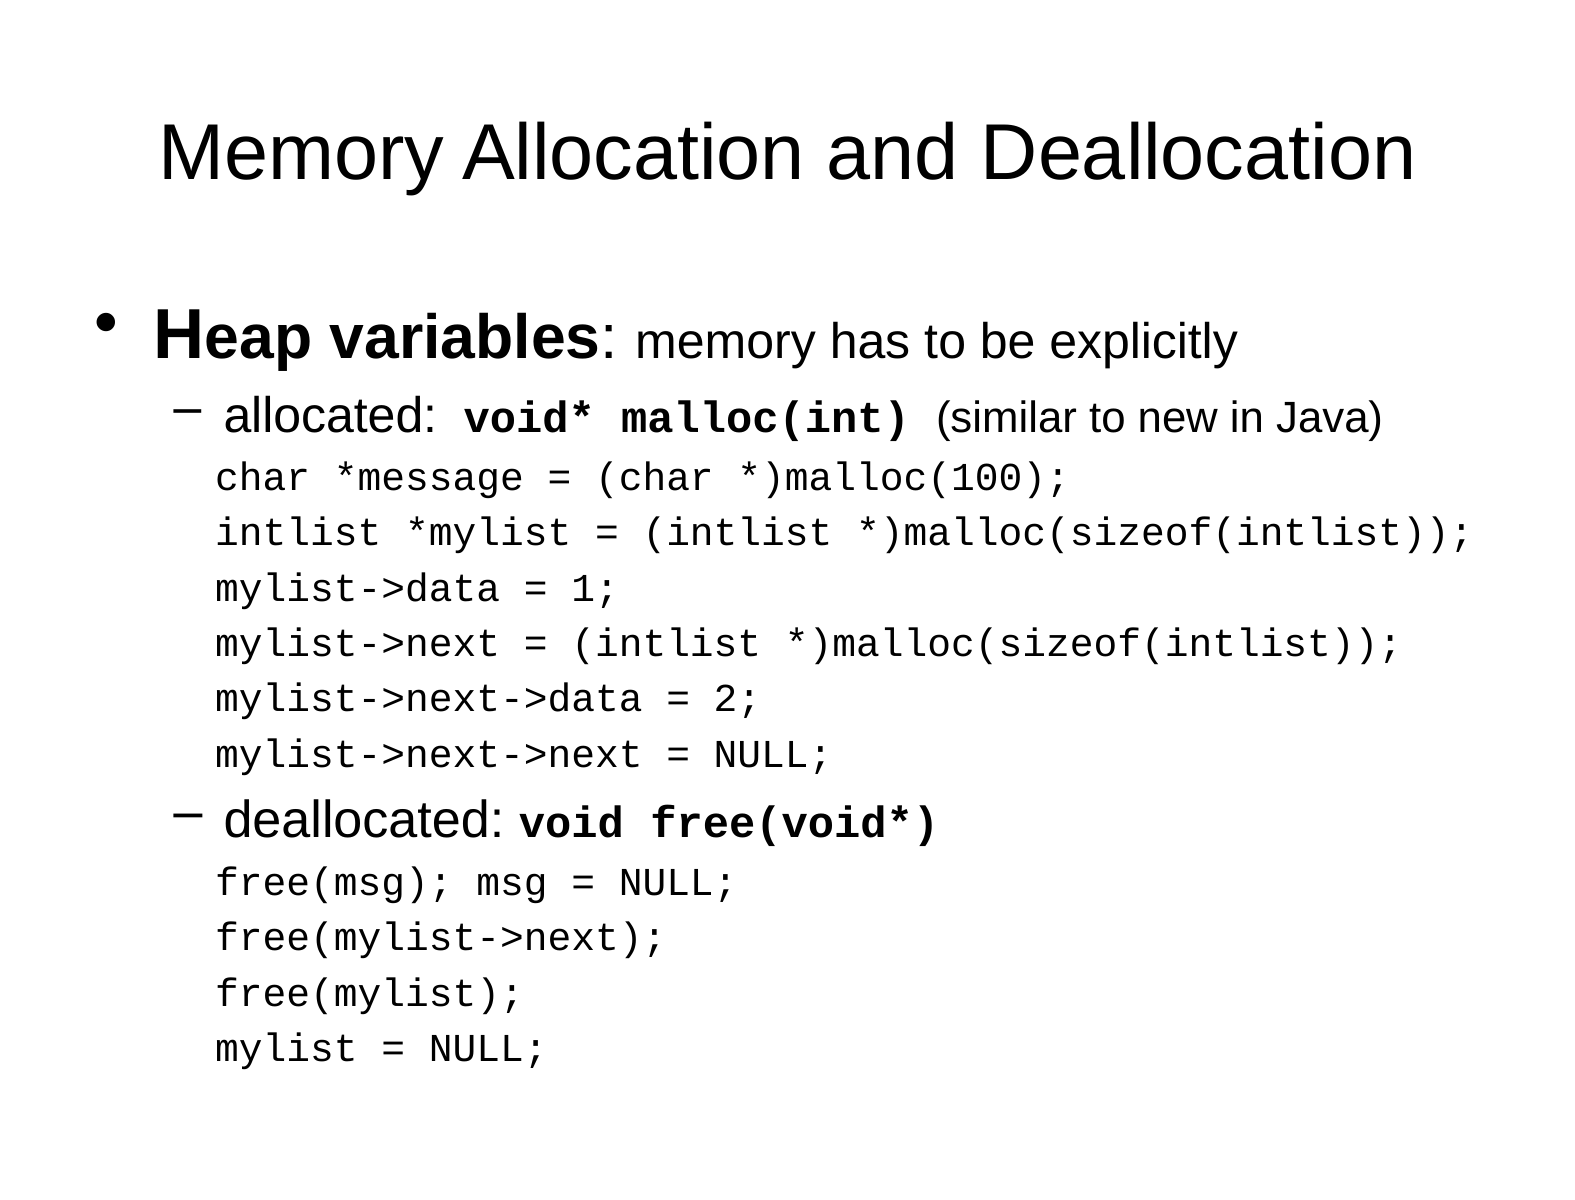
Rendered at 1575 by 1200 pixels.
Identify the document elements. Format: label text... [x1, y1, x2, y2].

title Memory Allocation and Deallocation [78, 48, 1497, 249]
list Heap variables: memory has to be explicitly allocated: void* malloc(int) (similar to new in Java) char *message = (char *)malloc(100); intlist *mylist = (intlist *)malloc(sizeof(intlist)); mylist->data = 1; mylist->next = (intlist *)malloc(sizeof(intlist)); mylist->next->data = 2; mylist->next->next = NULL; deallocated: void free(void*) free(msg); msg = NULL; free(mylist->next); free(mylist); mylist = NULL; [78, 279, 1497, 1072]
